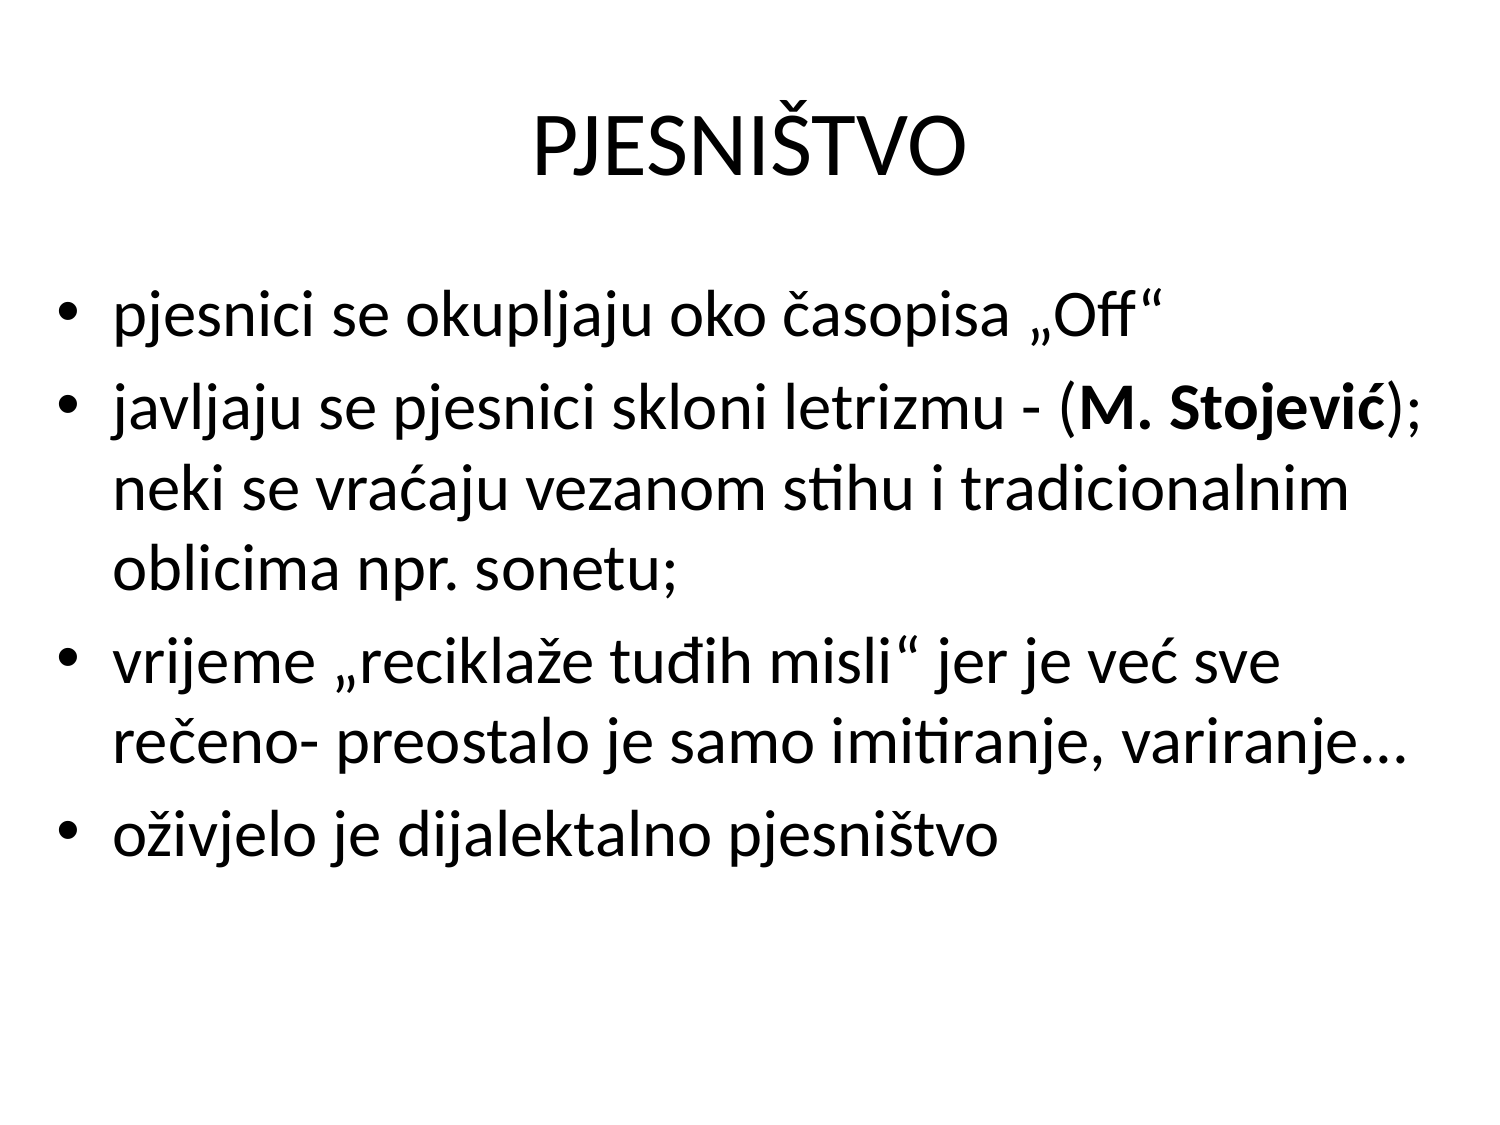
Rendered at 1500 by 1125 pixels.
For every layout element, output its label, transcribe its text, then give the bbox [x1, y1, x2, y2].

list pjesnici se okupljaju oko časopisa „Off“ javljaju se pjesnici skloni letrizmu - (M. Stojević); neki se vraćaju vezanom stihu i tradicionalnim oblicima npr. sonetu; vrijeme „reciklaže tuđih misli“ jer je već sve rečeno- preostalo je samo imitiranje, variranje... oživjelo je dijalektalno pjesništvo [41, 262, 1483, 1071]
title PJESNIŠTVO [75, 45, 1425, 233]
